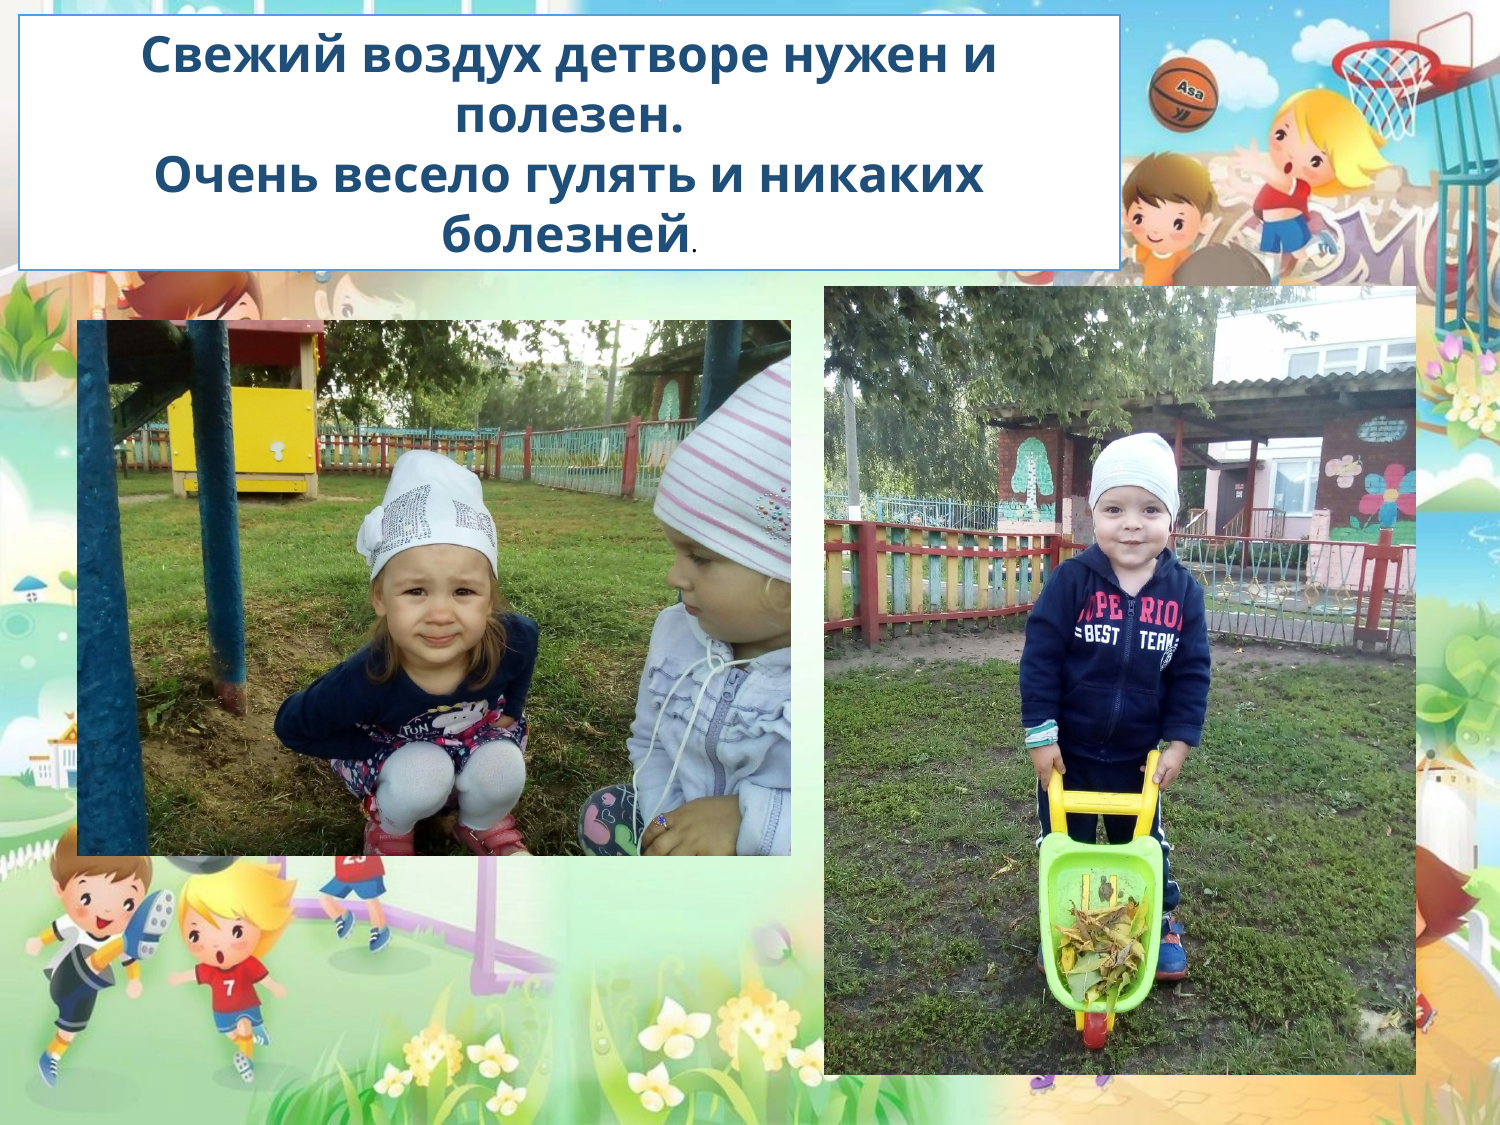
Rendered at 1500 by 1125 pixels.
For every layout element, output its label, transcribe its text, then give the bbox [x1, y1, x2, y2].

text_box Свежий воздух детворе нужен и полезен. Очень весело гулять и никаких болезней. [18, 14, 1121, 271]
picture [824, 286, 1416, 1075]
picture [77, 320, 791, 856]
text_box Гимнастика после дневного сна [0, 0, 1500, 1125]
